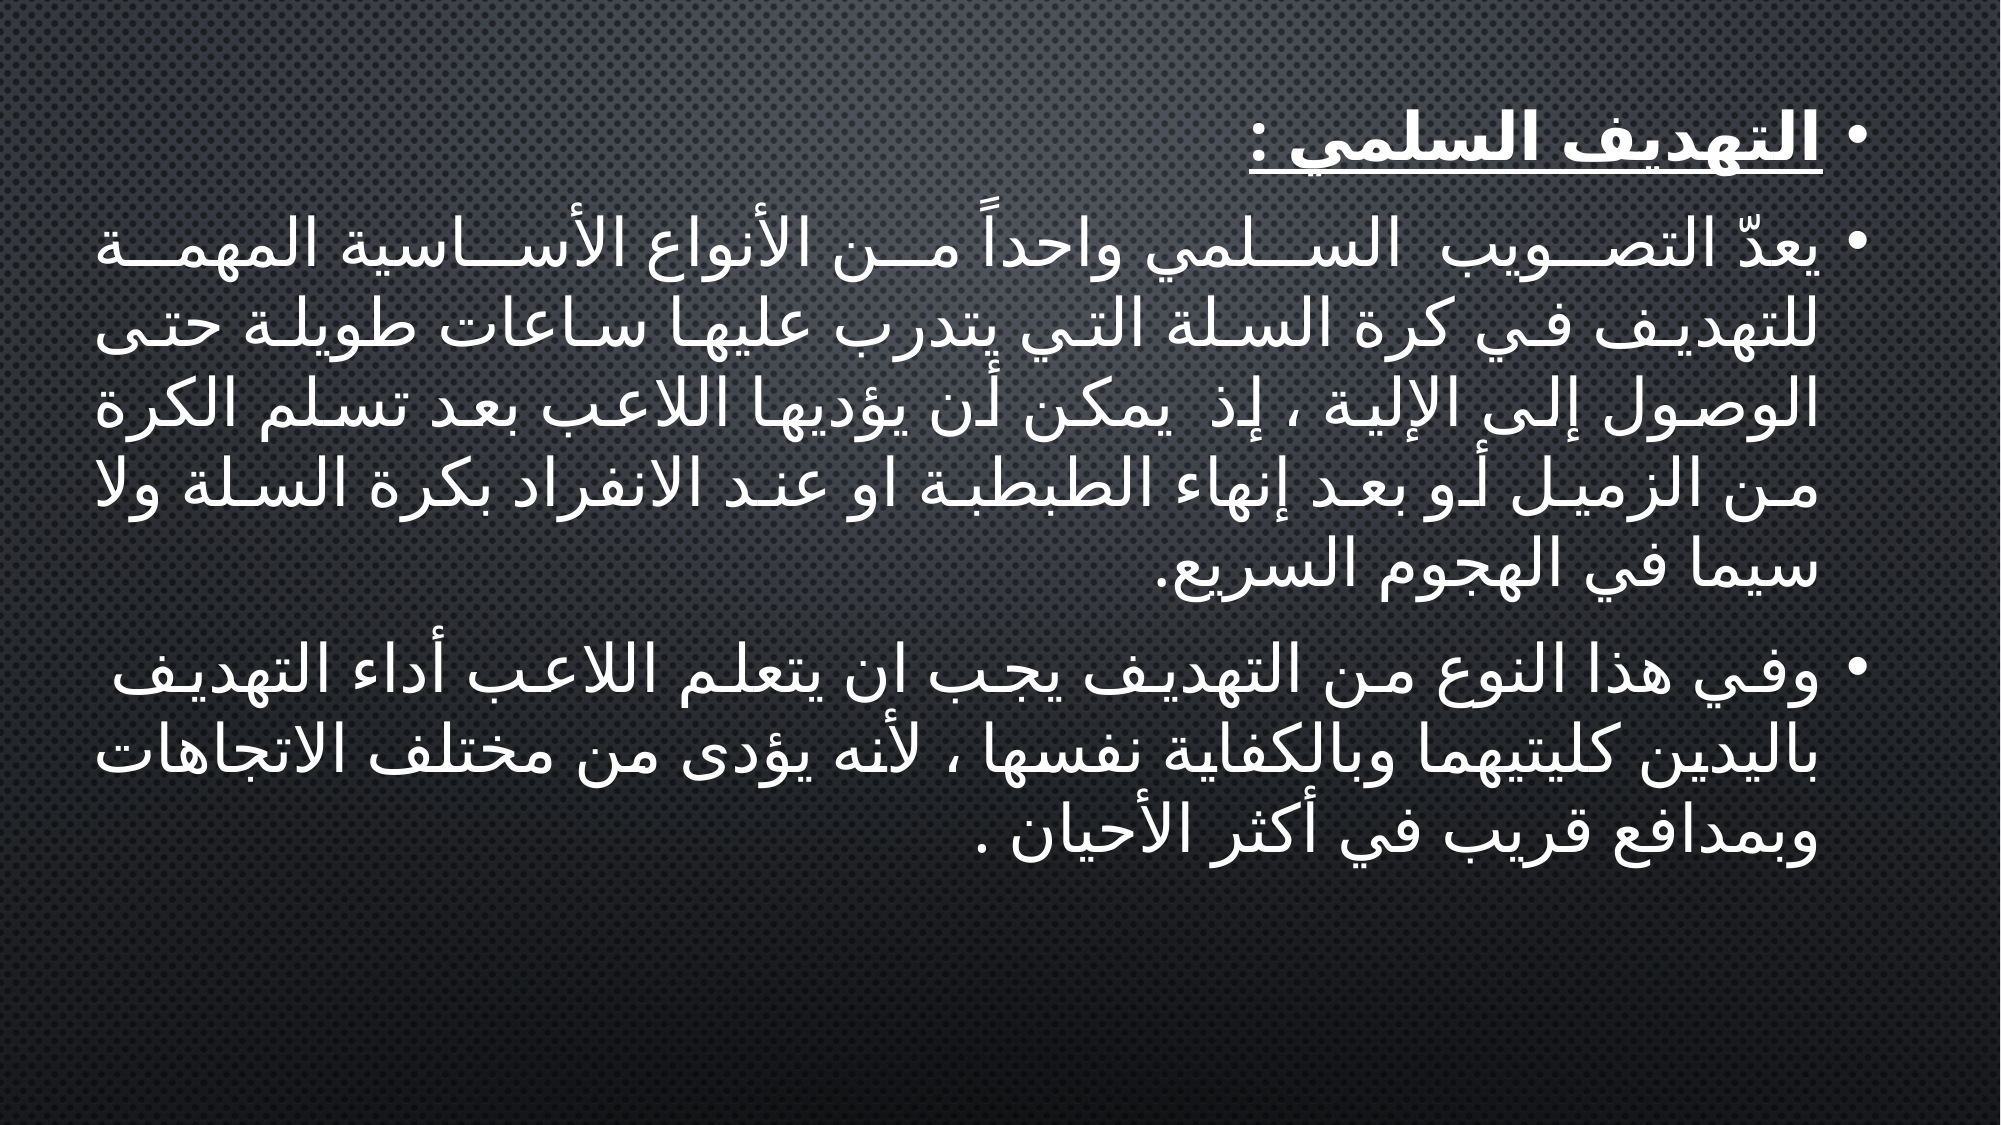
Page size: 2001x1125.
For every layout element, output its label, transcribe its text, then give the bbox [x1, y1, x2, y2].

list التهديف السلمي : يعدّ التصويب السلمي واحداً من الأنواع الأساسية المهمة للتهديف في كرة السلة التي يتدرب عليها ساعات طويلة حتى الوصول إلى الإلية ، إذ يمكن أن يؤديها اللاعب بعد تسلم الكرة من الزميل أو بعد إنهاء الطبطبة او عند الانفراد بكرة السلة ولا سيما في الهجوم السريع. وفي هذا النوع من التهديف يجب ان يتعلم اللاعب أداء التهديف باليدين كليتيهما وبالكفاية نفسها ، لأنه يؤدى من مختلف الاتجاهات وبمدافع قريب في أكثر الأحيان . [78, 80, 1885, 950]
